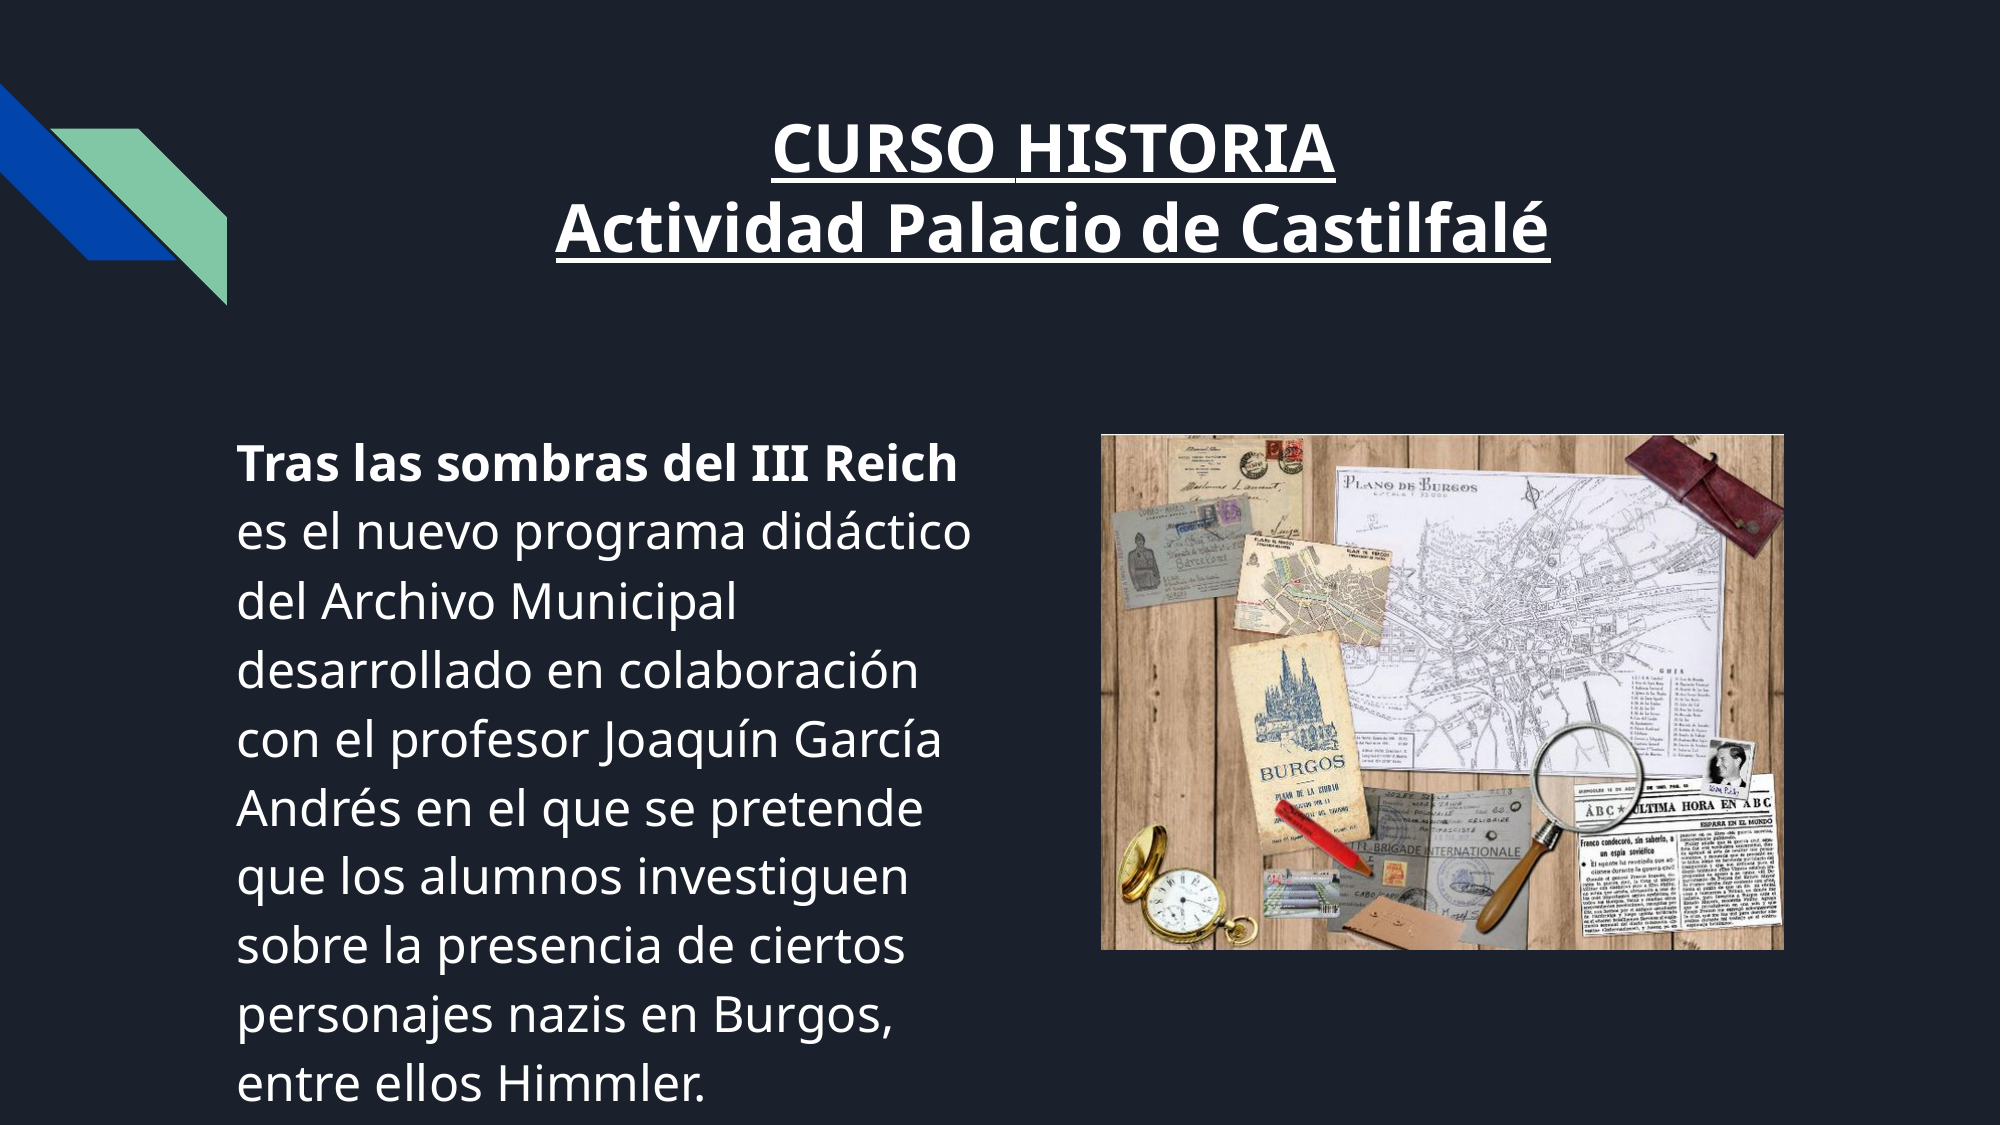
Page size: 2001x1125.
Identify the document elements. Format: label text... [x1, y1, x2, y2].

picture [1101, 434, 1784, 950]
list Tras las sombras del III Reich es el nuevo programa didáctico del Archivo Municipal desarrollado en colaboración con el profesor Joaquín García Andrés en el que se pretende que los alumnos investiguen sobre la presencia de ciertos personajes nazis en Burgos, entre ellos Himmler. [216, 402, 1018, 1039]
title CURSO HISTORIA Actividad Palacio de Castilfalé [283, 86, 1824, 287]
